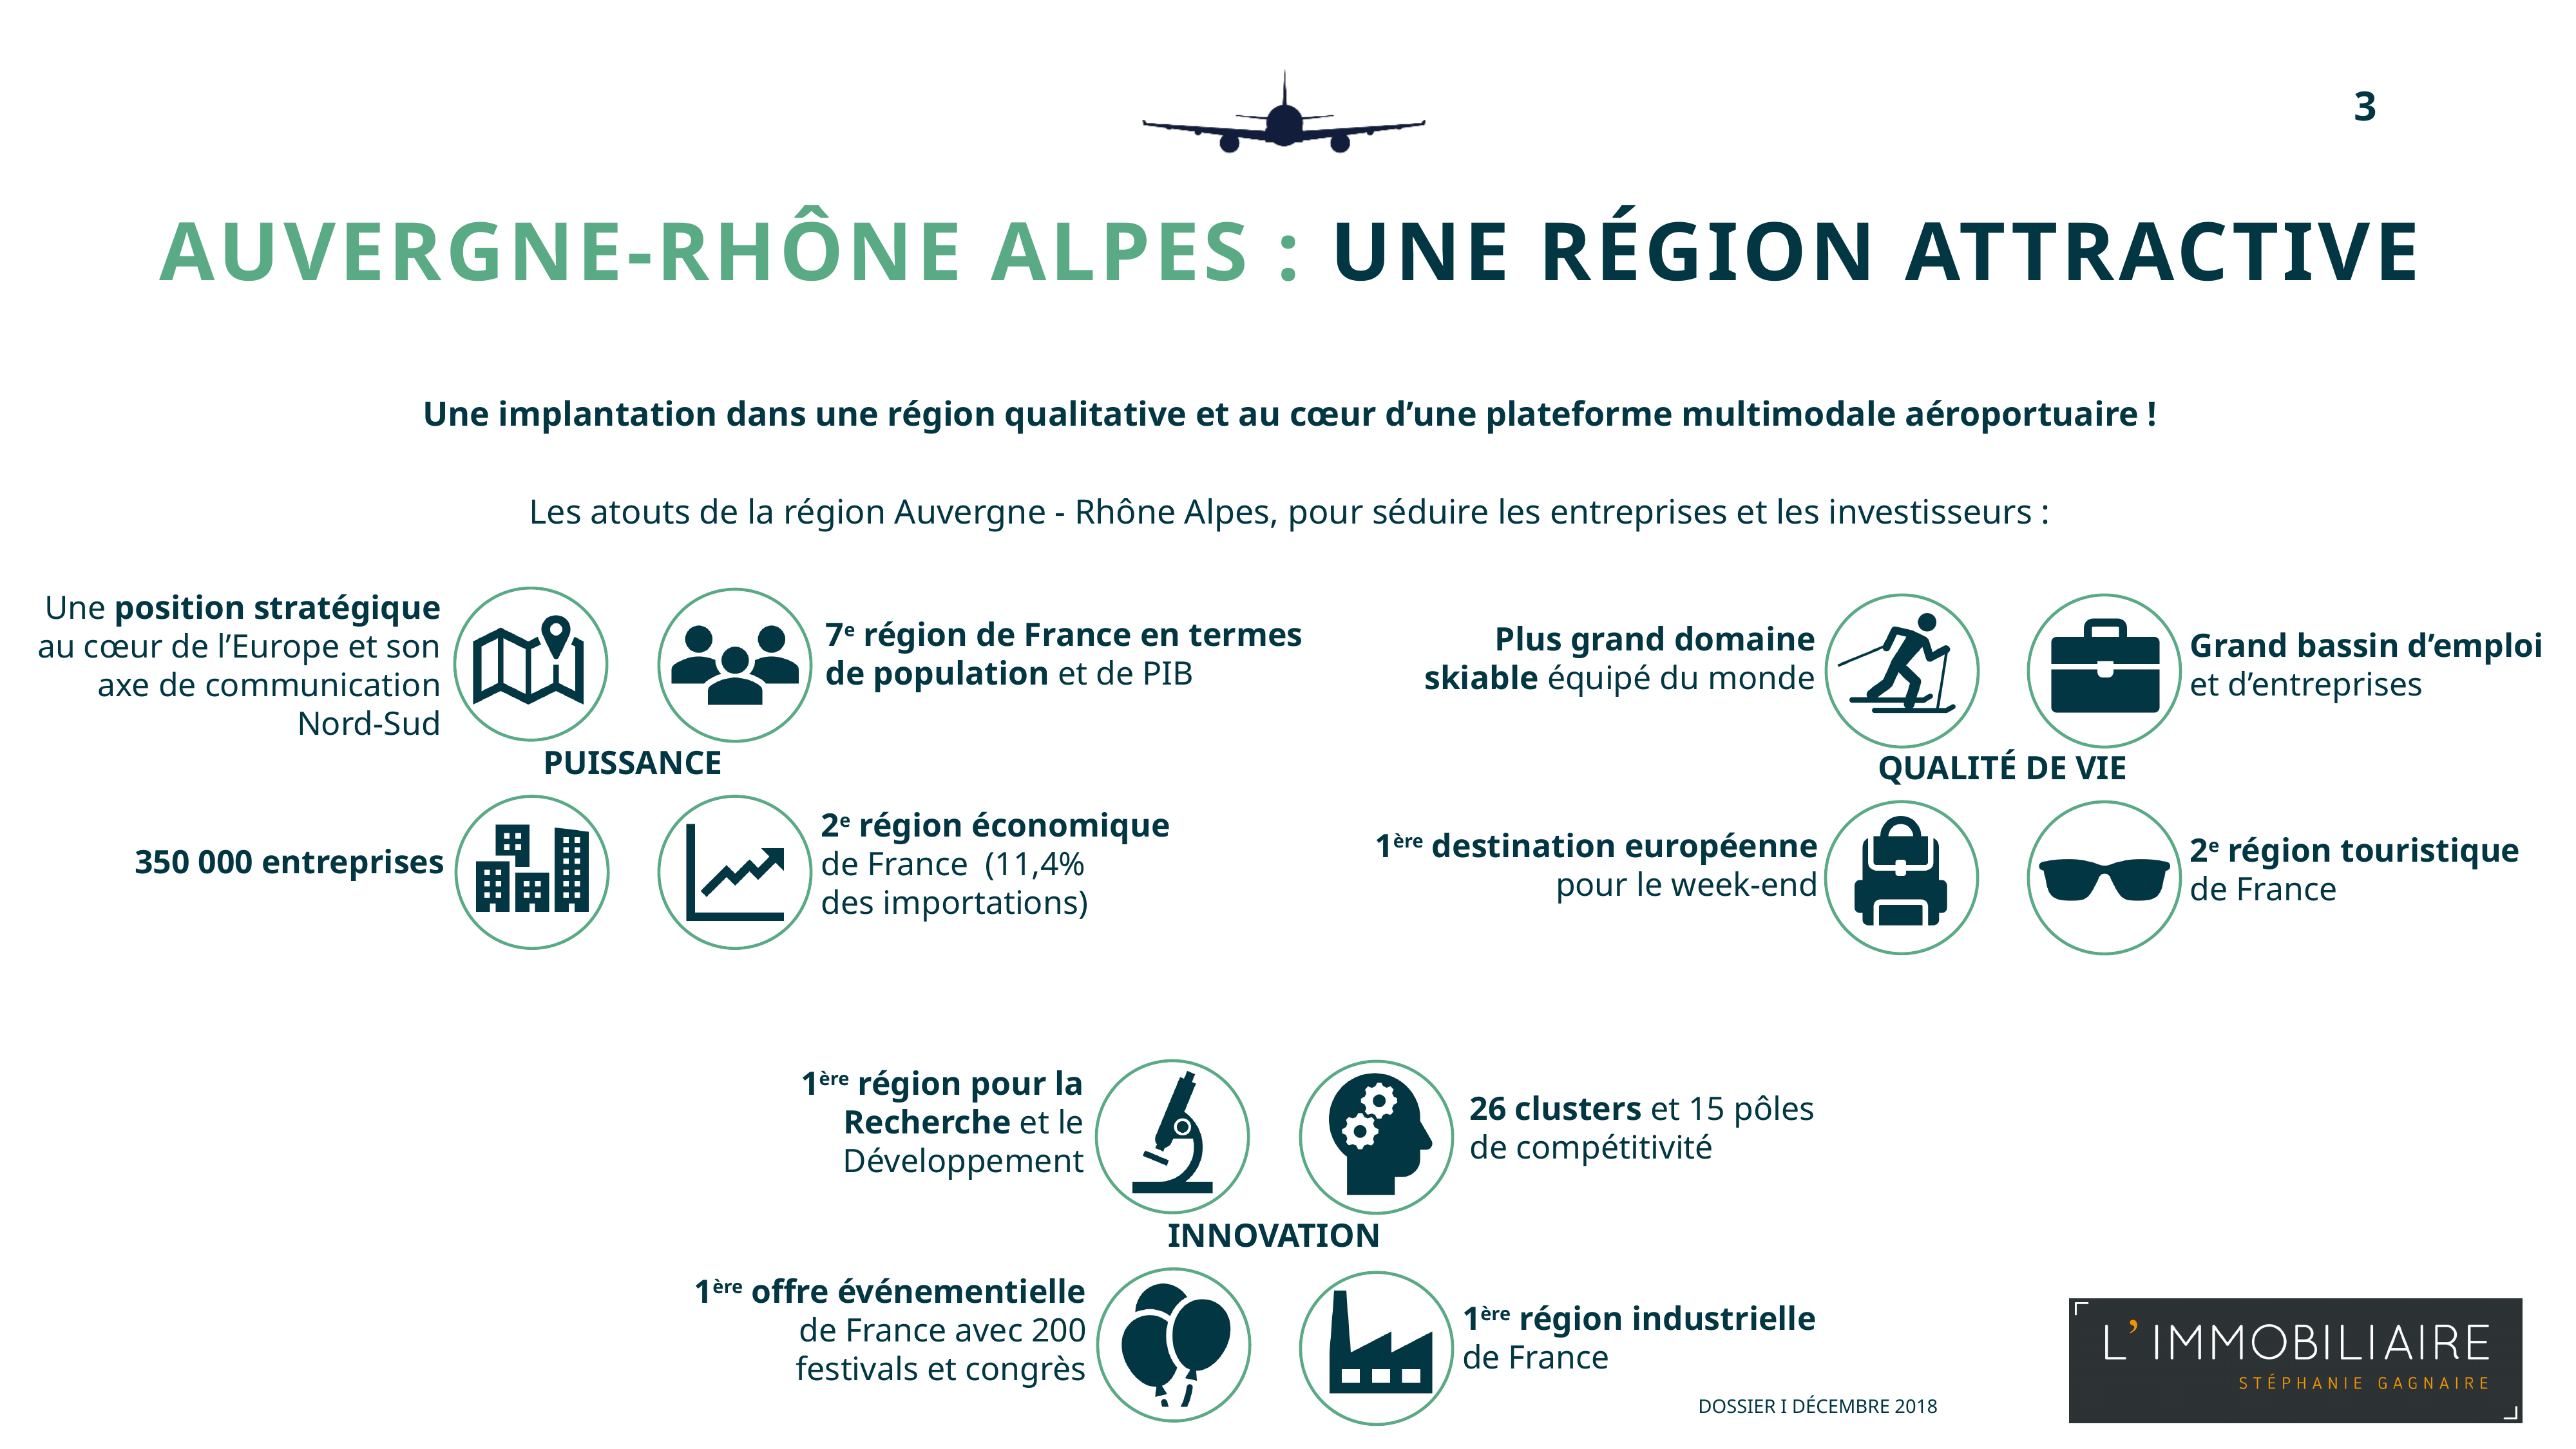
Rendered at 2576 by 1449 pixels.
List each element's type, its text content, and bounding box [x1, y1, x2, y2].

text_box PUISSANCE [455, 737, 811, 786]
picture [1464, 411, 1470, 414]
text_box [808, 641, 812, 690]
text_box [1859, 942, 1945, 954]
text_box 2e région économique de France (11,4% des importations) [812, 799, 1210, 925]
picture [1308, 1065, 1453, 1209]
text_box 1ère région pour la Recherche et le Développement [695, 1058, 1094, 1184]
text_box Une implantation dans une région qualitative et au cœur d’une plateforme multimodale aéroportuaire ! Les atouts de la région Auvergne - Rhône Alpes, pour séduire les entreprises et les investisseurs : [221, 383, 2360, 531]
text_box QUALITÉ DE VIE [1824, 743, 2180, 791]
text_box 1ère offre événementielle de France avec 200 festivals et congrès [666, 1266, 1096, 1392]
text_box 26 clusters et 15 pôles de compétitivité [1460, 1083, 1859, 1171]
text_box [1131, 1202, 1214, 1209]
text_box [1097, 1314, 1103, 1376]
text_box AUVERGNE-RHÔNE ALPES : UNE RÉGION ATTRACTIVE [1472, 200, 2421, 297]
picture [1464, 418, 1472, 422]
text_box [1849, 726, 1956, 748]
text_box 1ère destination européenne pour le week-end [1342, 820, 1829, 907]
text_box [1299, 1313, 1308, 1383]
text_box [2082, 951, 2127, 955]
text_box [2027, 633, 2037, 709]
text_box INNOVATION [1096, 1209, 1453, 1258]
picture [1835, 810, 1967, 942]
text_box [700, 941, 770, 949]
text_box [1826, 638, 1833, 704]
text_box [453, 630, 462, 698]
text_box 1ère région industrielle de France [1453, 1293, 1859, 1380]
picture [666, 804, 804, 941]
text_box Une position stratégique au cœur de l’Europe et son axe de communication Nord-Sud [1, 582, 451, 746]
text_box [2168, 627, 2182, 715]
text_box [505, 795, 559, 800]
text_box [1960, 620, 1980, 721]
picture [464, 800, 600, 936]
picture [662, 592, 808, 737]
text_box Grand bassin d’emploi et d’entreprises [2180, 620, 2569, 707]
text_box 350 000 entreprises [97, 836, 454, 885]
text_box 7e région de France en termes de population et de PIB [816, 609, 1321, 696]
text_box [804, 838, 812, 906]
picture [1103, 1063, 1241, 1202]
text_box [658, 838, 666, 906]
text_box [2027, 851, 2032, 904]
picture [1308, 1269, 1453, 1414]
text_box [700, 795, 770, 804]
text_box [1149, 1417, 1199, 1422]
text_box [455, 836, 464, 909]
text_box [2072, 800, 2137, 808]
text_box [1967, 837, 1979, 919]
text_box [1824, 839, 1835, 916]
picture [1833, 600, 1960, 726]
text_box [1150, 1059, 1195, 1063]
text_box [1352, 1060, 1401, 1065]
text_box [1874, 594, 1931, 600]
text_box [1299, 1103, 1308, 1171]
picture [2069, 1298, 2523, 1423]
text_box [709, 737, 761, 743]
text_box [490, 936, 575, 949]
picture [1091, 51, 1472, 431]
text_box [600, 836, 609, 909]
text_box [1241, 1103, 1250, 1171]
text_box [1337, 1414, 1417, 1425]
text_box [1095, 1103, 1103, 1171]
picture [1103, 1273, 1248, 1417]
text_box [1148, 1268, 1199, 1273]
text_box [500, 587, 562, 594]
text_box [595, 621, 608, 707]
text_box AUVERGNE-RHÔNE ALPES : UNE RÉGION ATTRACTIVE [159, 200, 1091, 297]
text_box [658, 641, 662, 690]
text_box Plus grand domaine skiable équipé du monde [1392, 613, 1826, 701]
text_box [1350, 1209, 1403, 1215]
picture [462, 594, 595, 726]
text_box 2e région touristique de France [2180, 825, 2569, 913]
picture [2037, 603, 2168, 734]
text_box [485, 726, 577, 737]
text_box [2068, 594, 2141, 603]
picture [2032, 808, 2176, 951]
text_box [2176, 849, 2182, 906]
text_box [1248, 1327, 1251, 1363]
text_box [1865, 800, 1938, 810]
text_box [711, 588, 759, 592]
text_box [2059, 734, 2149, 748]
